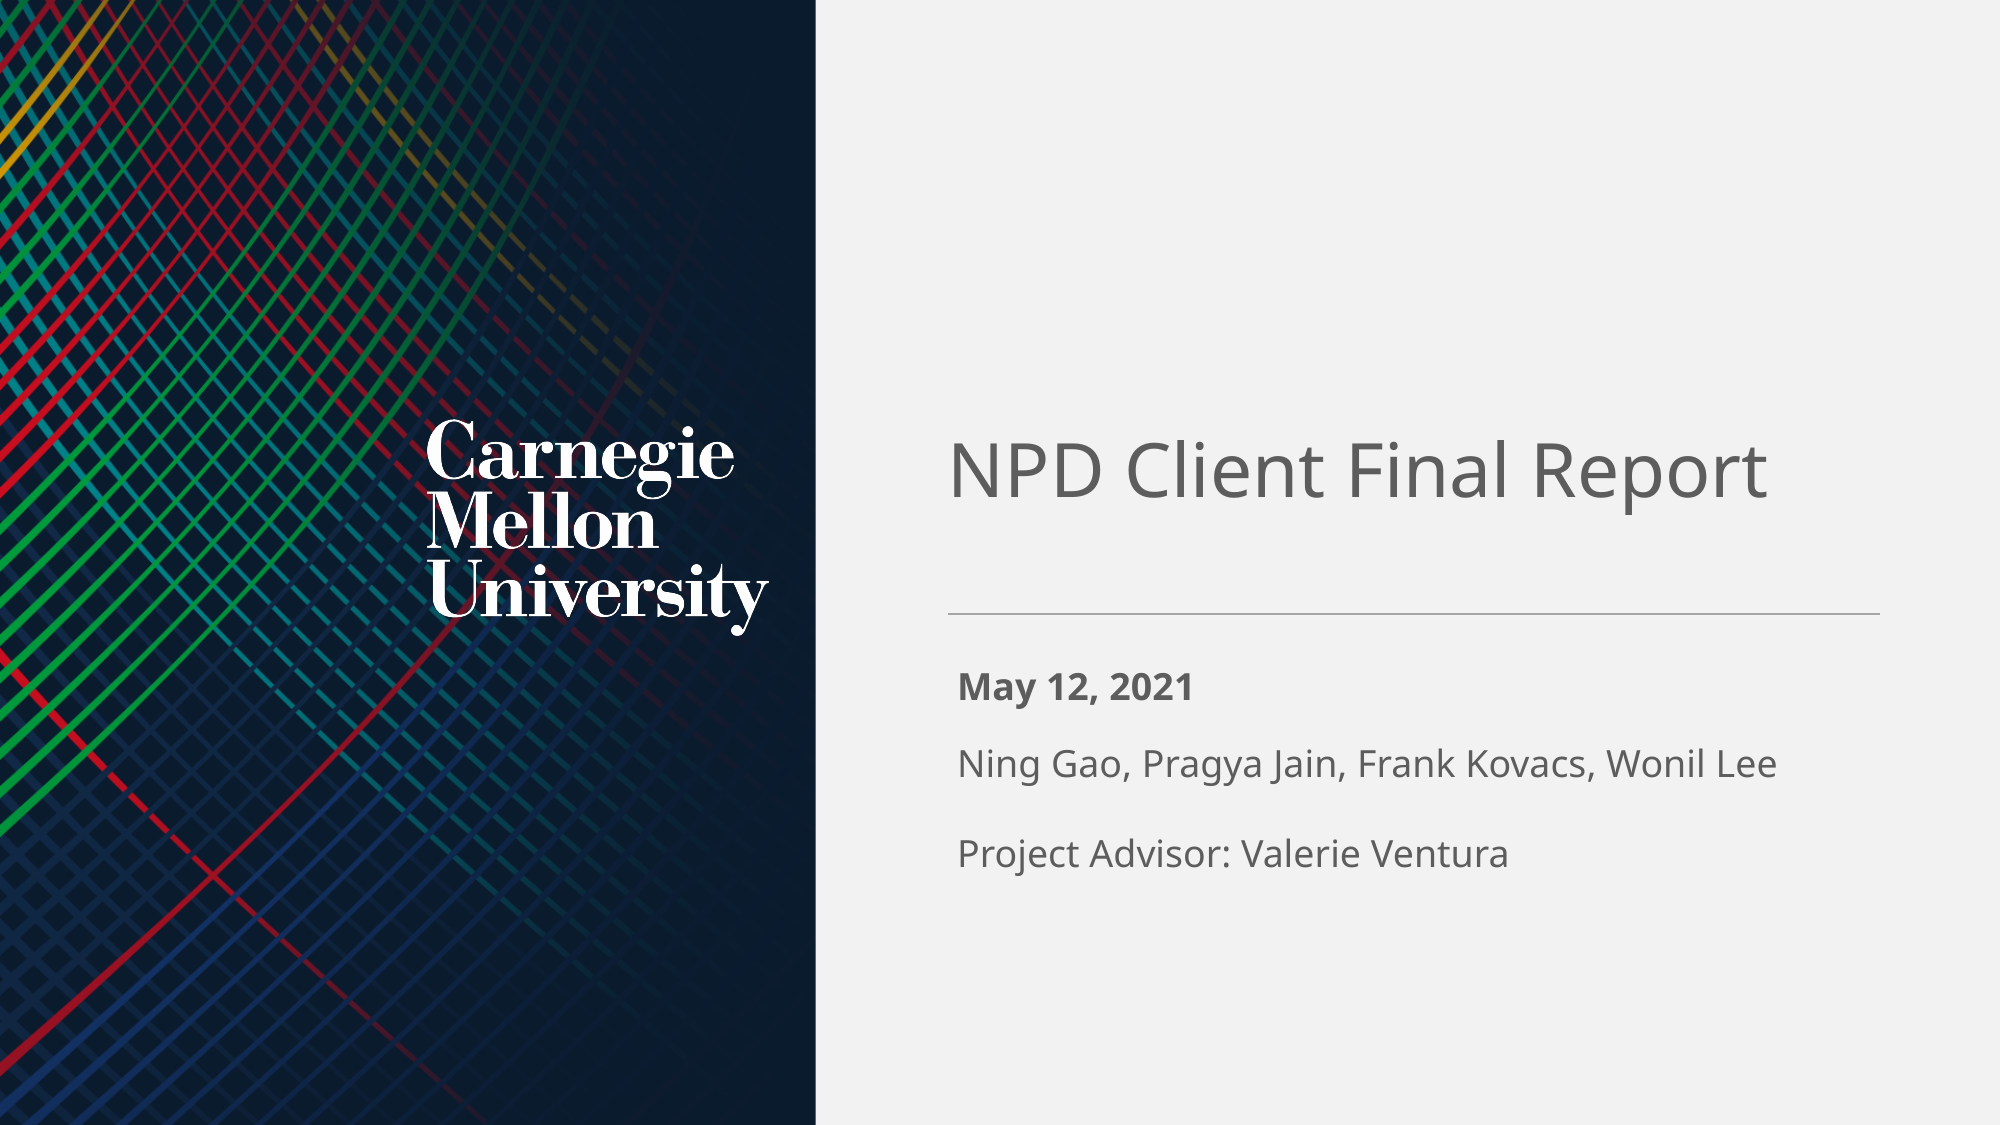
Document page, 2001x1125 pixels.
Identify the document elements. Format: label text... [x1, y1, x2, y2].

picture [0, 0, 815, 1125]
list NPD Client Final Report [940, 374, 1881, 572]
list Ning Gao, Pragya Jain, Frank Kovacs, Wonil Lee Project Advisor: Valerie Ventura [949, 732, 1796, 906]
list May 12, 2021 [949, 660, 1486, 716]
